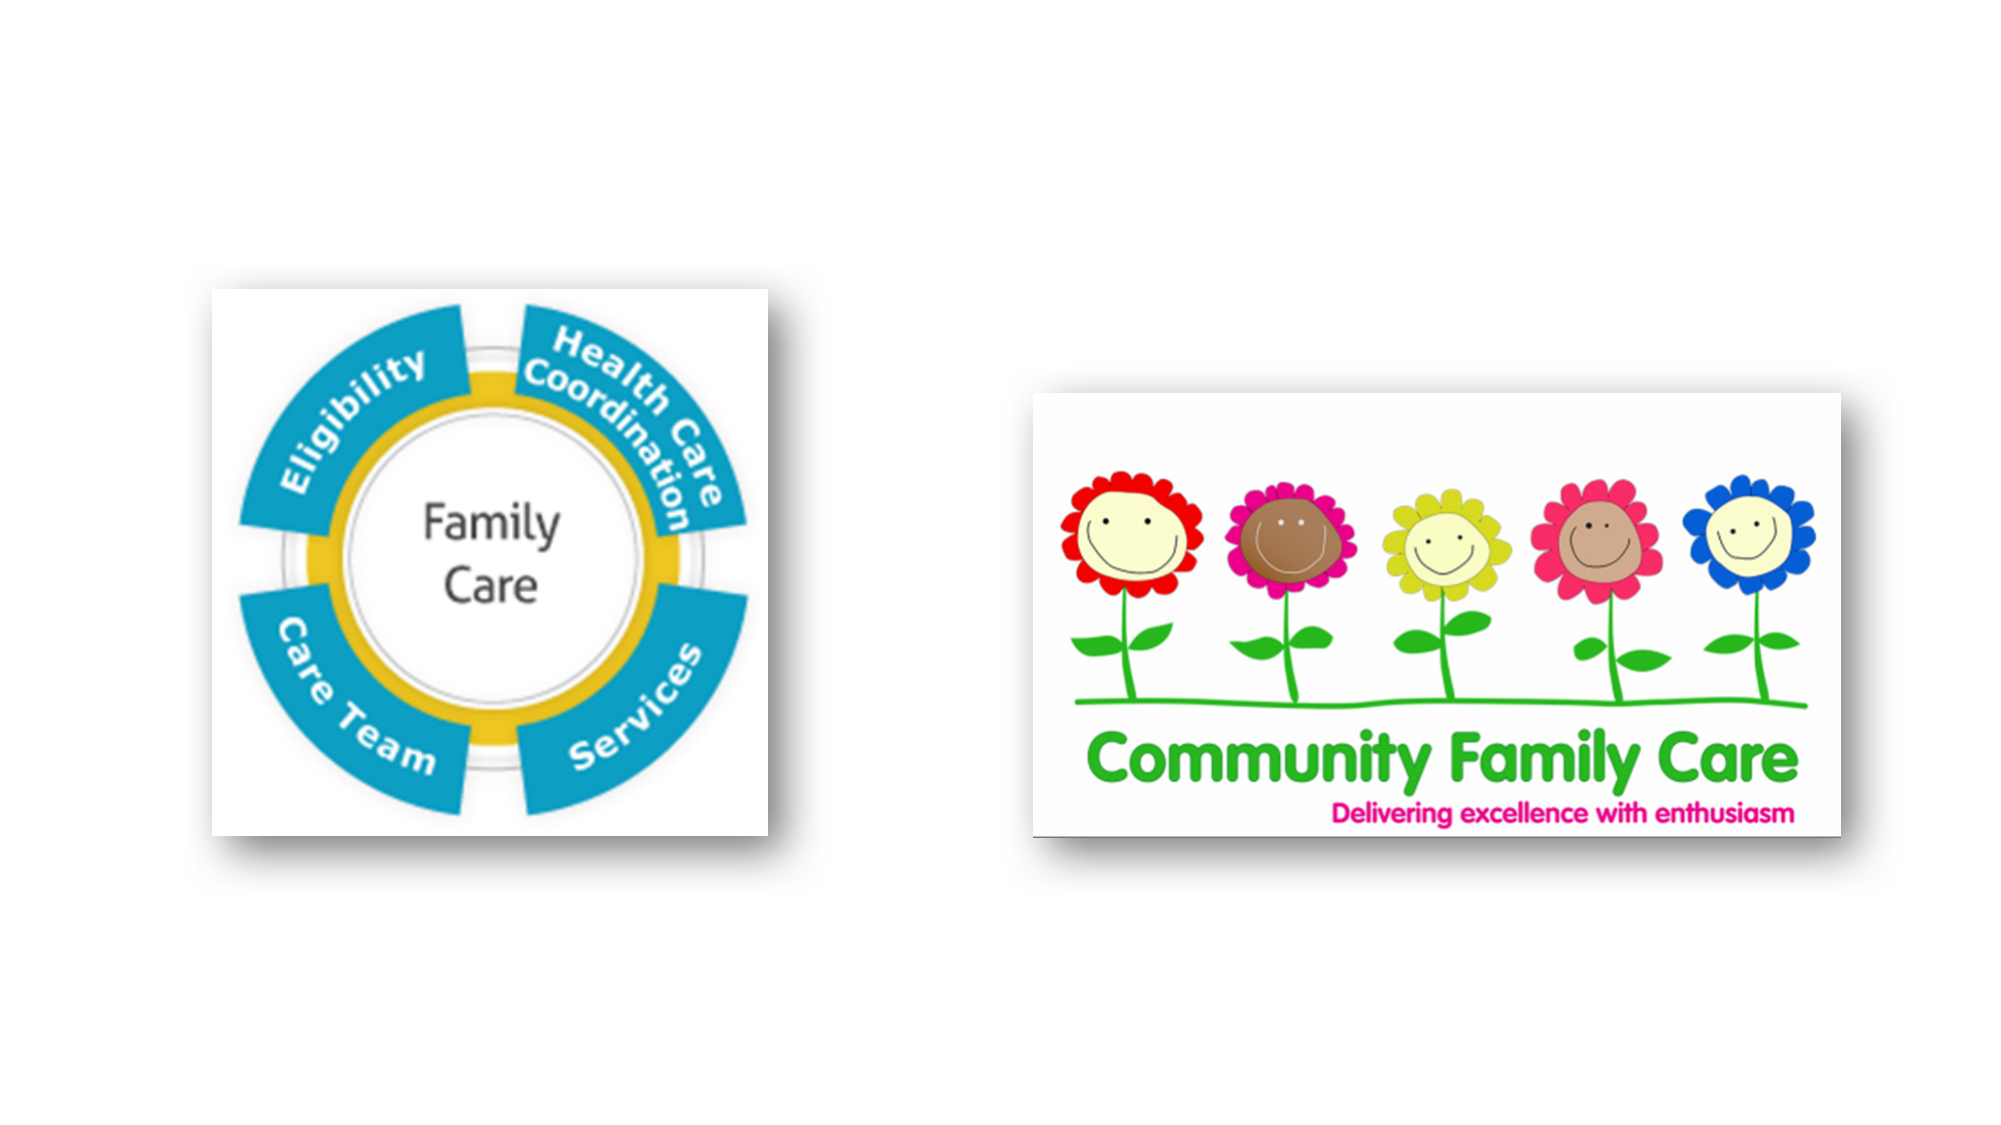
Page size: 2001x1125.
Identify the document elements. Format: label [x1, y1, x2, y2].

list [212, 289, 769, 836]
picture [1033, 392, 1841, 838]
